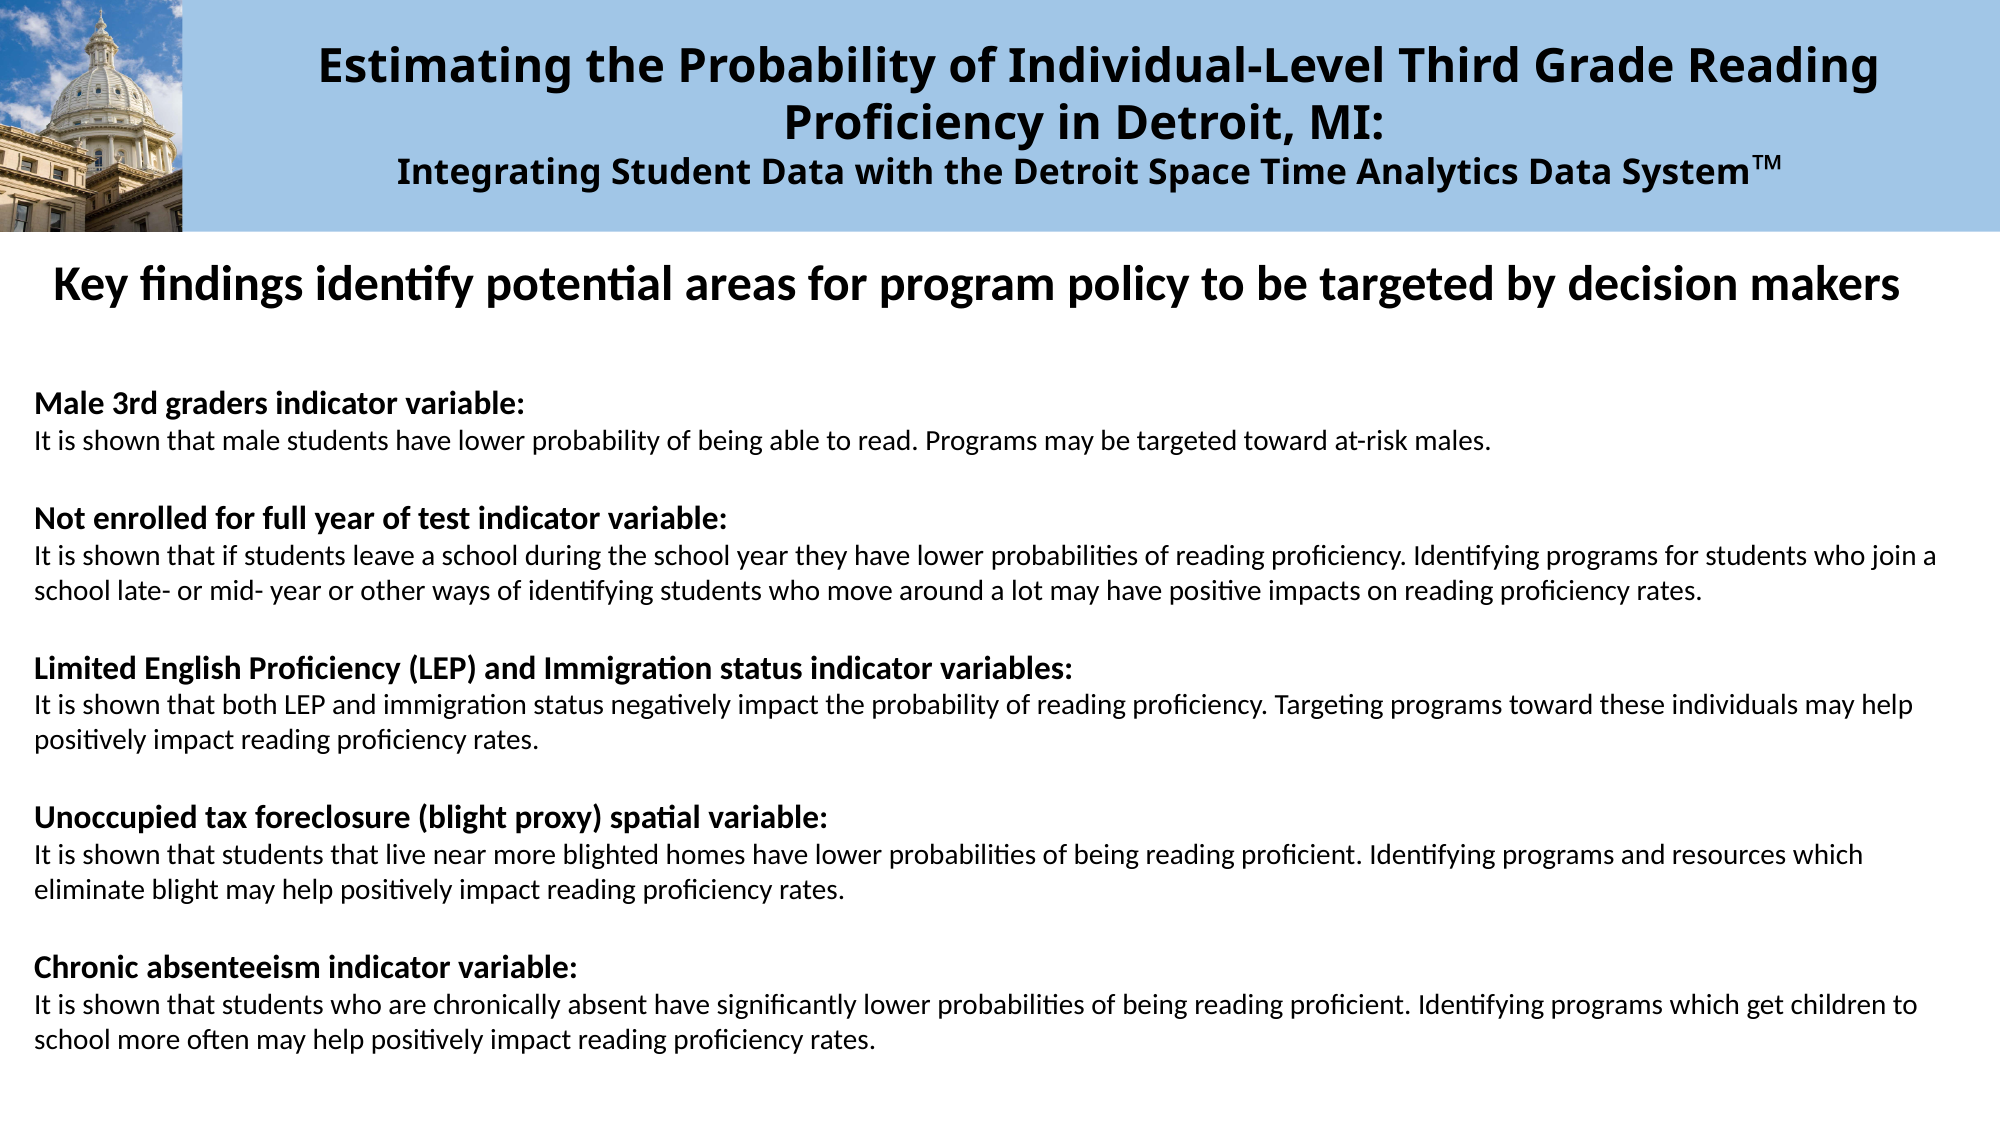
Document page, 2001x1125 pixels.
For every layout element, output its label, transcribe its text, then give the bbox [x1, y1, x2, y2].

text_box Male 3rd graders indicator variable: It is shown that male students have lower probability of being able to read. Programs may be targeted toward at-risk males. Not enrolled for full year of test indicator variable: It is shown that if students leave a school during the school year they have lower probabilities of reading proficiency. Identifying programs for students who join a school late- or mid- year or other ways of identifying students who move around a lot may have positive impacts on reading proficiency rates. Limited English Proficiency (LEP) and Immigration status indicator variables: It is shown that both LEP and immigration status negatively impact the probability of reading proficiency. Targeting programs toward these individuals may help positively impact reading proficiency rates. Unoccupied tax foreclosure (blight proxy) spatial variable: It is shown that students that live near more blighted homes have lower probabilities of being reading proficient. Identifying programs and resources which eliminate blight may help positively impact reading proficiency rates. Chronic absenteeism indicator variable: It is shown that students who are chronically absent have significantly lower probabilities of being reading proficient. Identifying programs which get children to school more often may help positively impact reading proficiency rates. [19, 373, 1965, 1063]
text_box Key findings identify potential areas for program policy to be targeted by decision makers [38, 250, 1968, 336]
picture [0, 0, 183, 232]
title Estimating the Probability of Individual-Level Third Grade Reading Proficiency in Detroit, MI: Integrating Student Data with the Detroit Space Time Analytics Data System™ [214, 13, 1966, 202]
